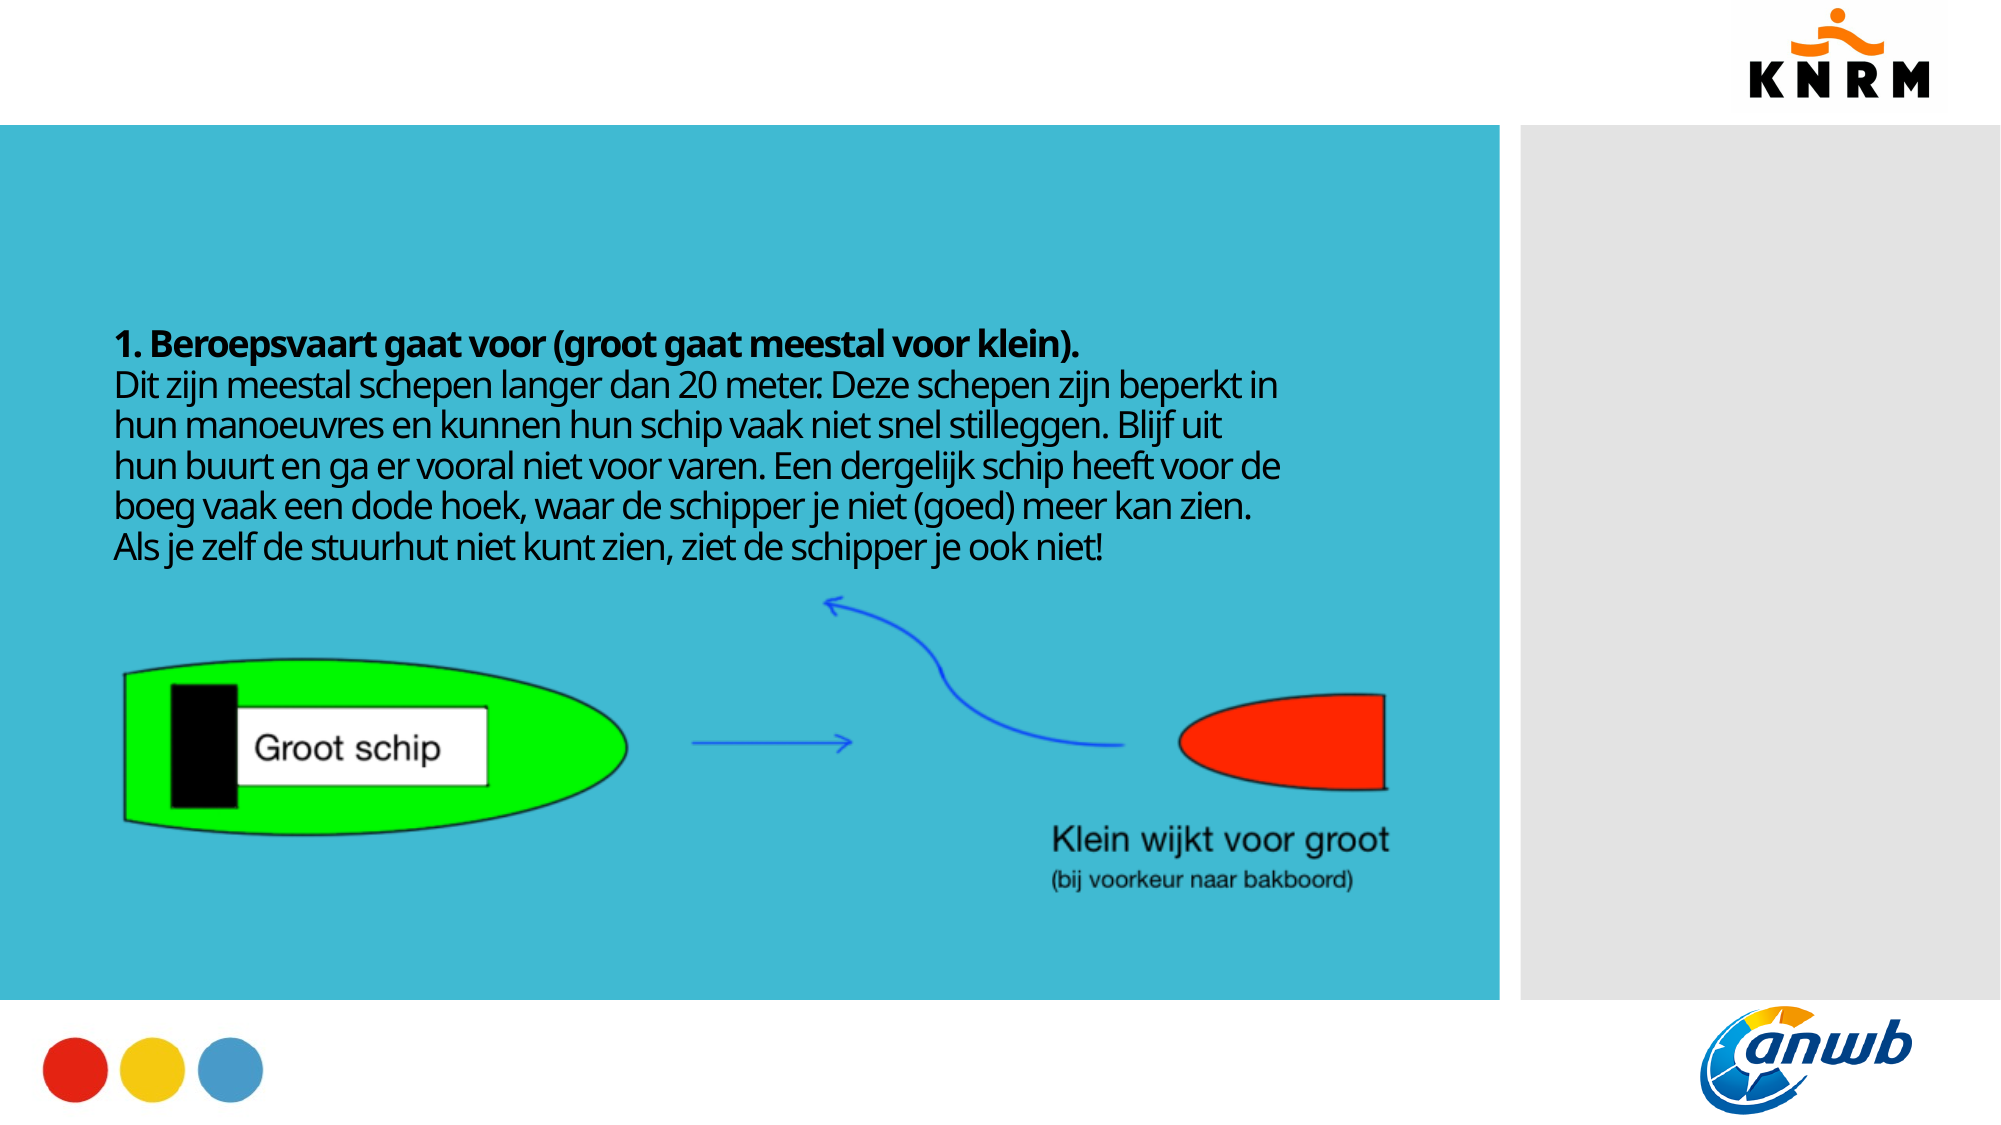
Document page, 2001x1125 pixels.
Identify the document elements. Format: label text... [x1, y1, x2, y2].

picture [0, 467, 1581, 1125]
picture [1688, 985, 1912, 1125]
picture [1731, 0, 1949, 113]
title 1. Beroepsvaart gaat voor (groot gaat meestal voor klein). Dit zijn meestal schepen langer dan 20 meter. Deze schepen zijn beperkt in hun manoeuvres en kunnen hun schip vaak niet snel stilleggen. Blijf uit hun buurt en ga er vooral niet voor varen. Een dergelijk schip heeft voor de boeg vaak een dode hoek, waar de schipper je niet (goed) meer kan zien. Als je zelf de stuurhut niet kunt zien, ziet de schipper je ook niet! [98, 136, 1299, 467]
